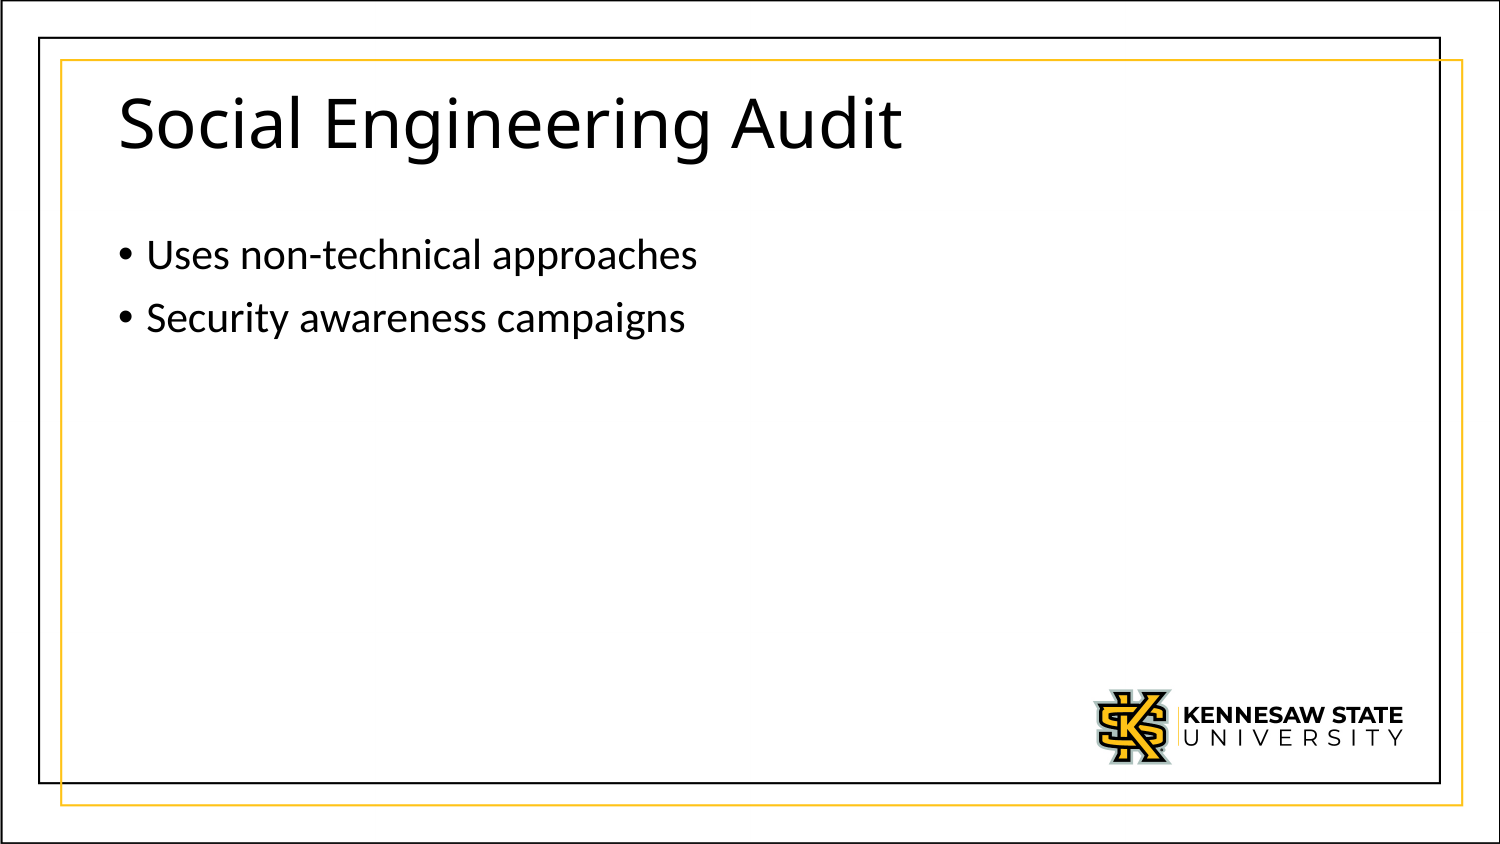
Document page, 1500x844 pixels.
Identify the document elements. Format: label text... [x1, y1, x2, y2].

title Social Engineering Audit [103, 44, 1397, 208]
picture [0, 0, 1500, 844]
list Uses non-technical approaches Security awareness campaigns [103, 224, 1397, 760]
